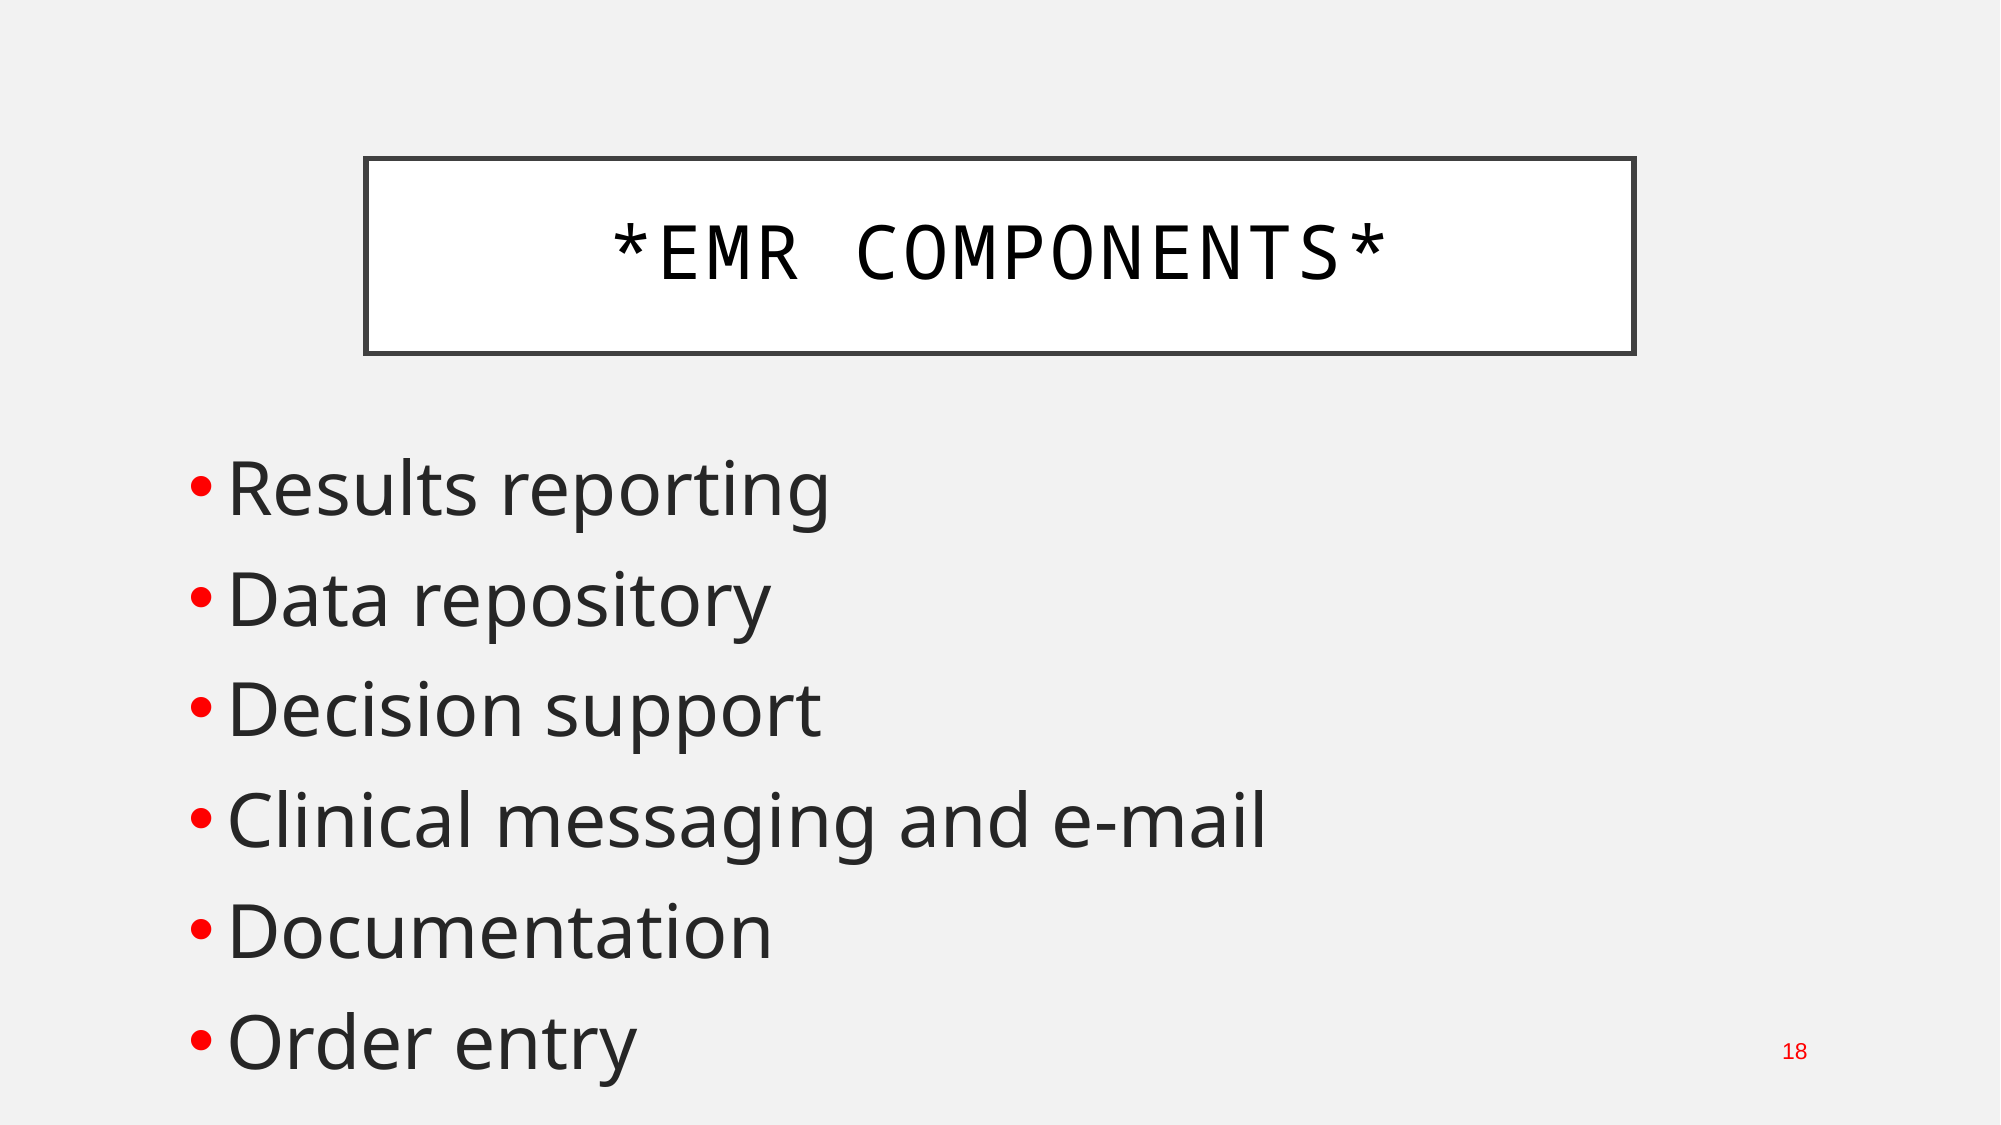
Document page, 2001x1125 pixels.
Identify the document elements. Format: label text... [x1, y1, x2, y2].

list Results reporting Data repository Decision support Clinical messaging and e-mail Documentation Order entry [173, 432, 1724, 1080]
title *EMR Components* [363, 156, 1637, 356]
slide_number 18 [1764, 1019, 1825, 1080]
